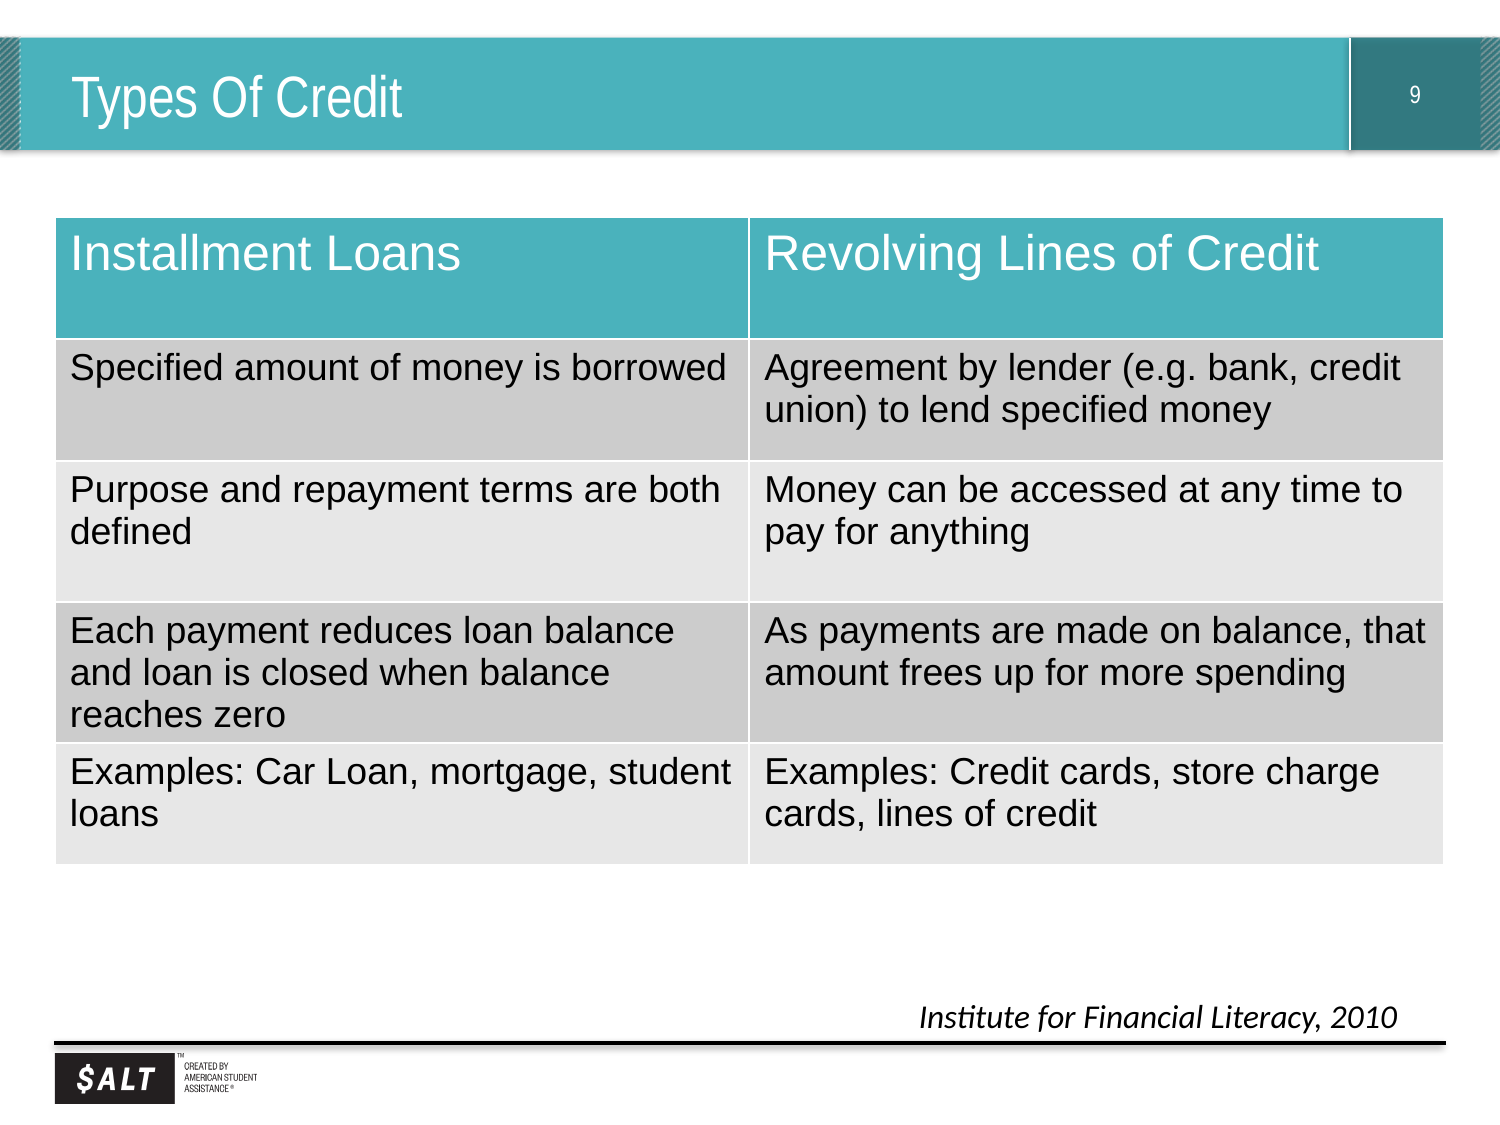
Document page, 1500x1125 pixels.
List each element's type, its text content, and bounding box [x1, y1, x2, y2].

table_header Installment Loans [56, 218, 748, 338]
table_cell Examples: Credit cards, store charge cards, lines of credit [750, 744, 1443, 864]
table_header Revolving Lines of Credit [750, 218, 1443, 338]
table_cell Each payment reduces loan balance and loan is closed when balance reaches zero [56, 603, 748, 742]
table_cell As payments are made on balance, that amount frees up for more spending [750, 603, 1443, 742]
table_cell Money can be accessed at any time to pay for anything [750, 462, 1443, 601]
table_cell Examples: Car Loan, mortgage, student loans [56, 744, 748, 864]
table_cell Agreement by lender (e.g. bank, credit union) to lend specified money [750, 340, 1443, 460]
text_box Institute for Financial Literacy, 2010 [87, 987, 1413, 1043]
table_cell Purpose and repayment terms are both defined [56, 462, 748, 601]
title Types Of Credit [56, 37, 1256, 150]
table_cell Specified amount of money is borrowed [56, 340, 748, 460]
